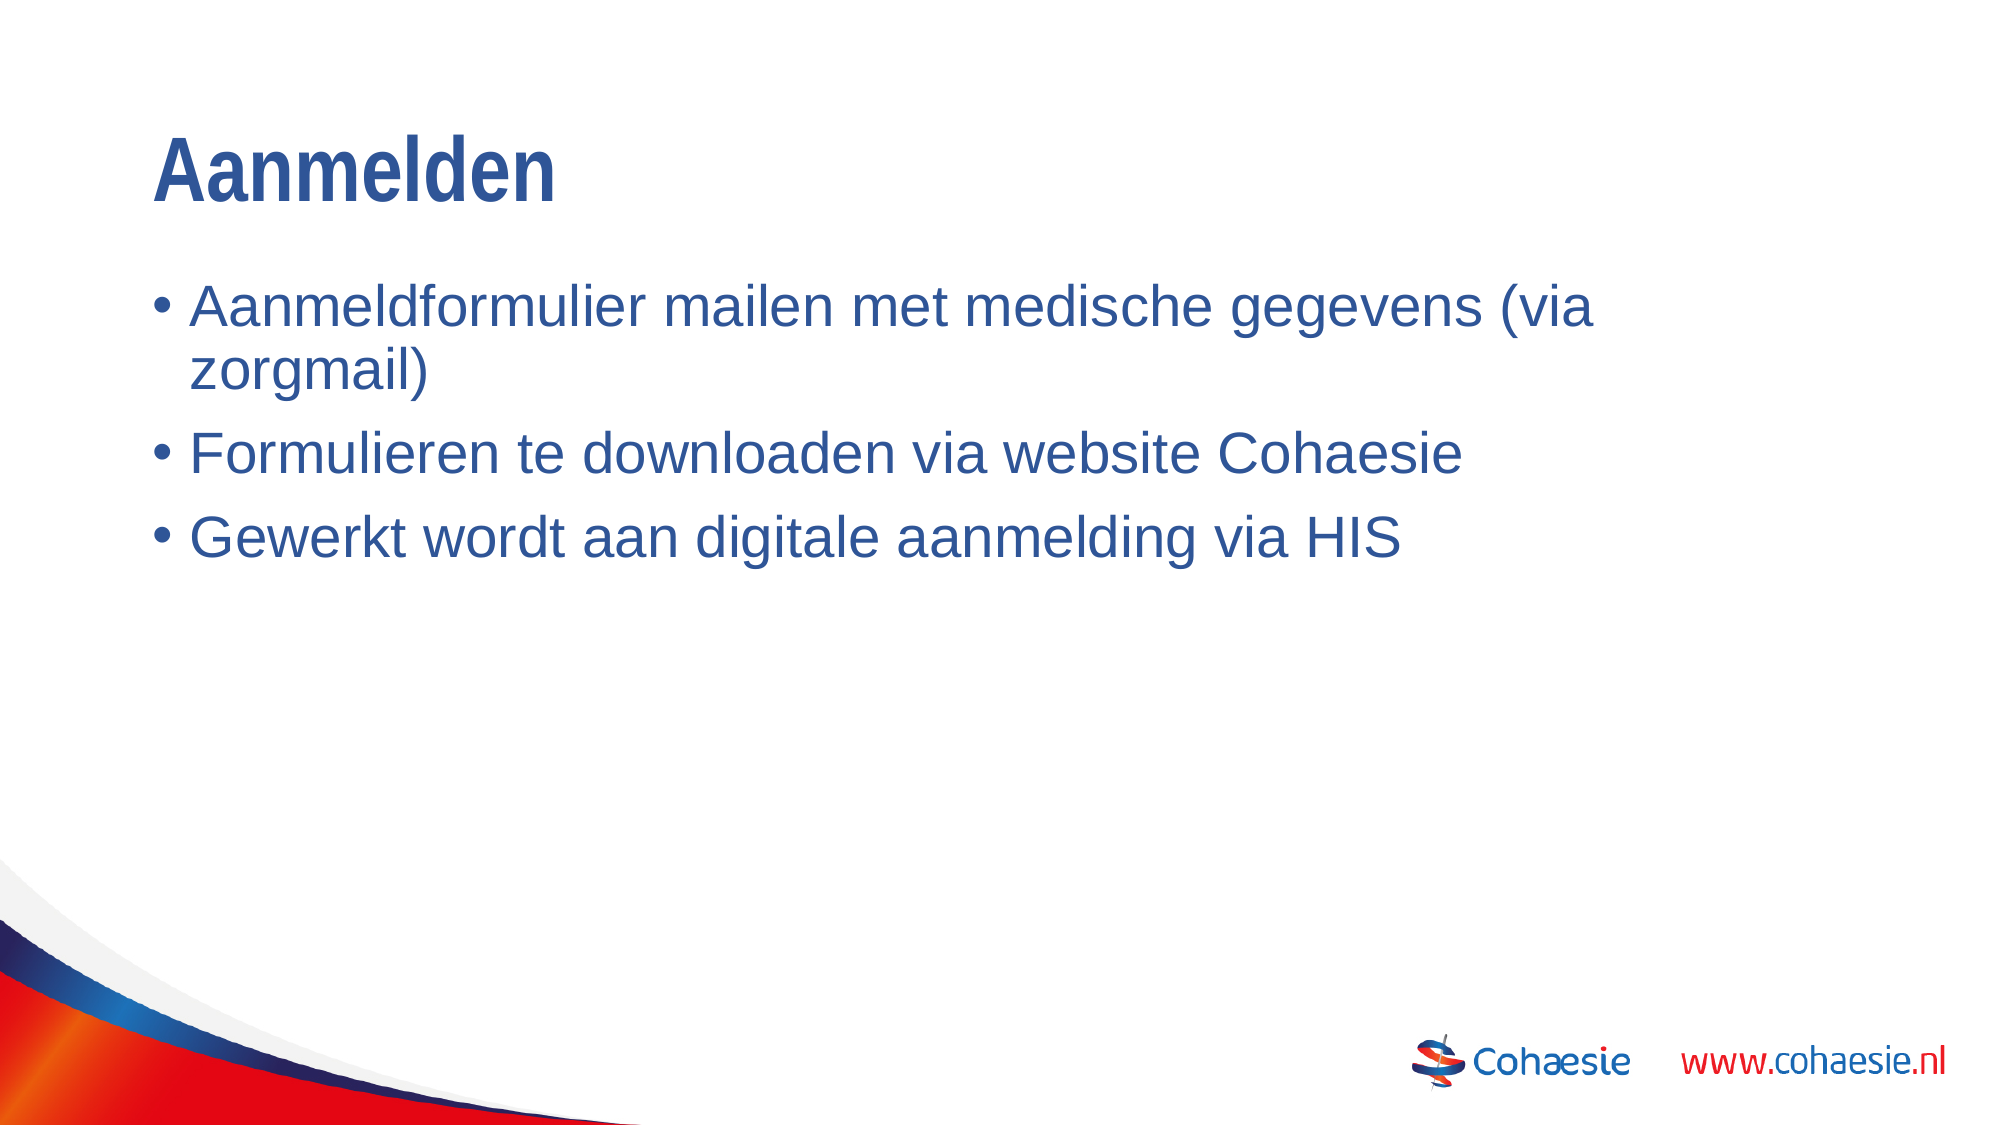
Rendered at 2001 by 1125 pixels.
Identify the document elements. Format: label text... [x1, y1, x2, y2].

list Aanmeldformulier mailen met medische gegevens (via zorgmail) Formulieren te downloaden via website Cohaesie Gewerkt wordt aan digitale aanmelding via HIS [137, 269, 1863, 1024]
picture [0, 0, 2000, 1125]
title Aanmelden [137, 108, 1863, 235]
